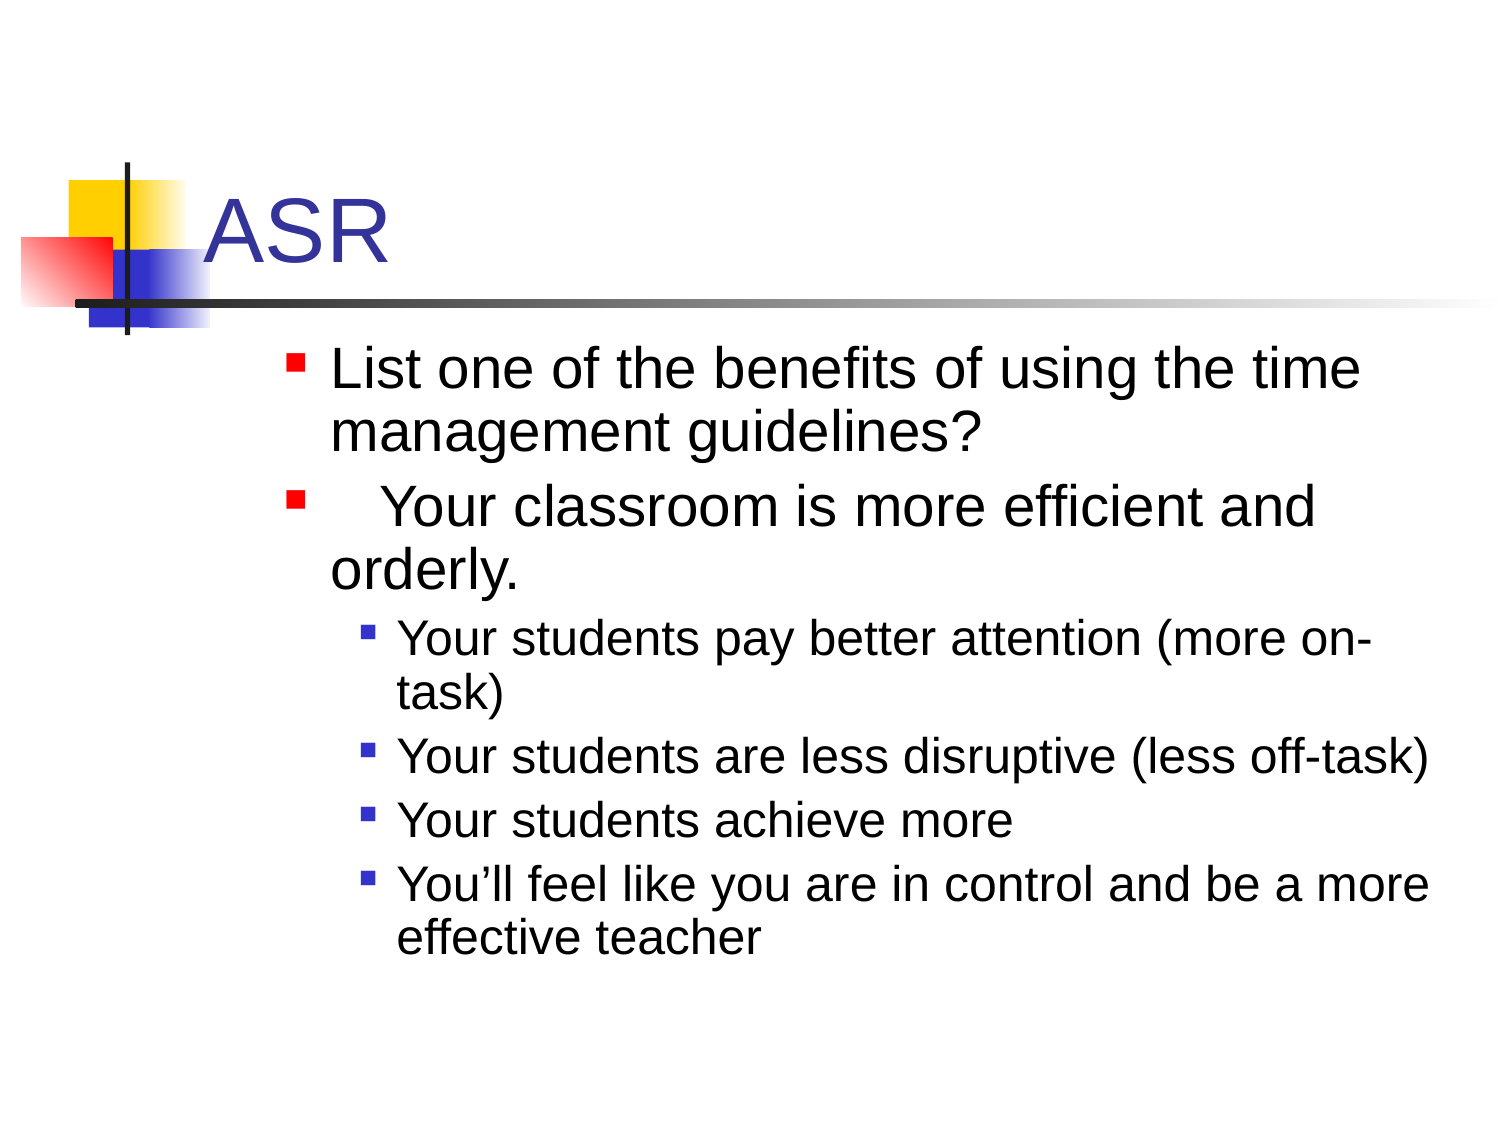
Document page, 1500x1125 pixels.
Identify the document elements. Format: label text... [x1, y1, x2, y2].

title ASR [188, 101, 1468, 289]
list List one of the benefits of using the time management guidelines? Your classroom is more efficient and orderly. Your students pay better attention (more on-task) Your students are less disruptive (less off-task) Your students achieve more You’ll feel like you are in control and be a more effective teacher [193, 330, 1470, 1007]
